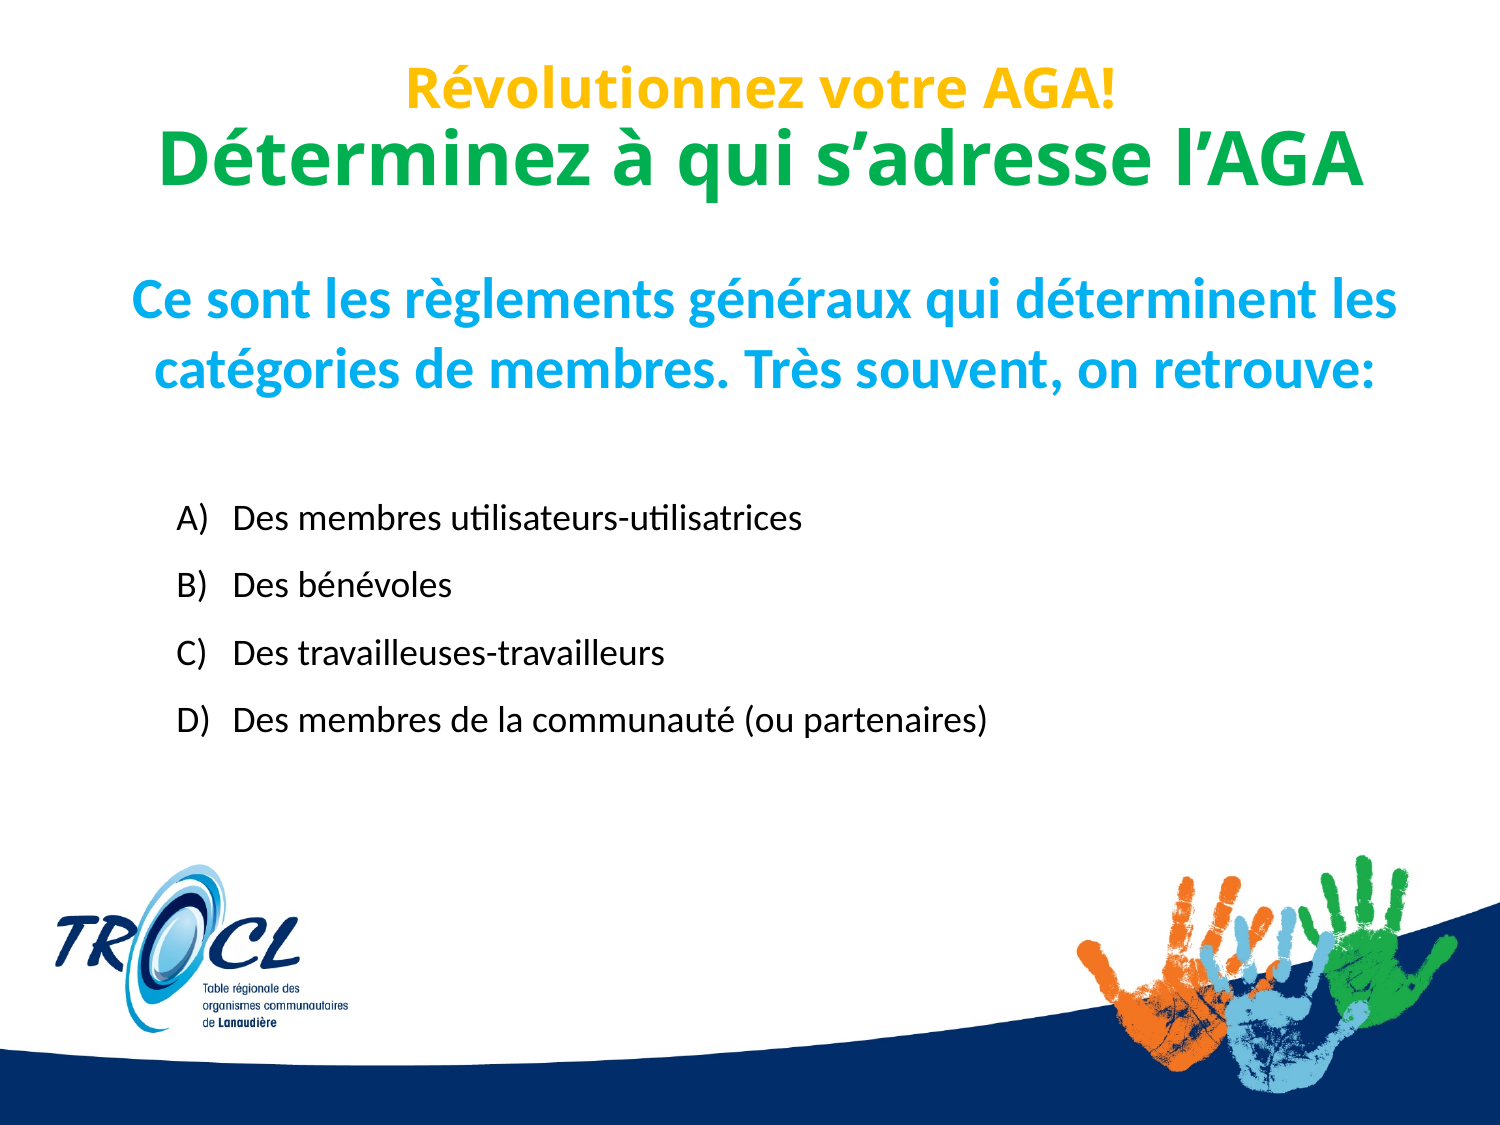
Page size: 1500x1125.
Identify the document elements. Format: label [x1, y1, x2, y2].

list [0, 0, 1500, 1125]
